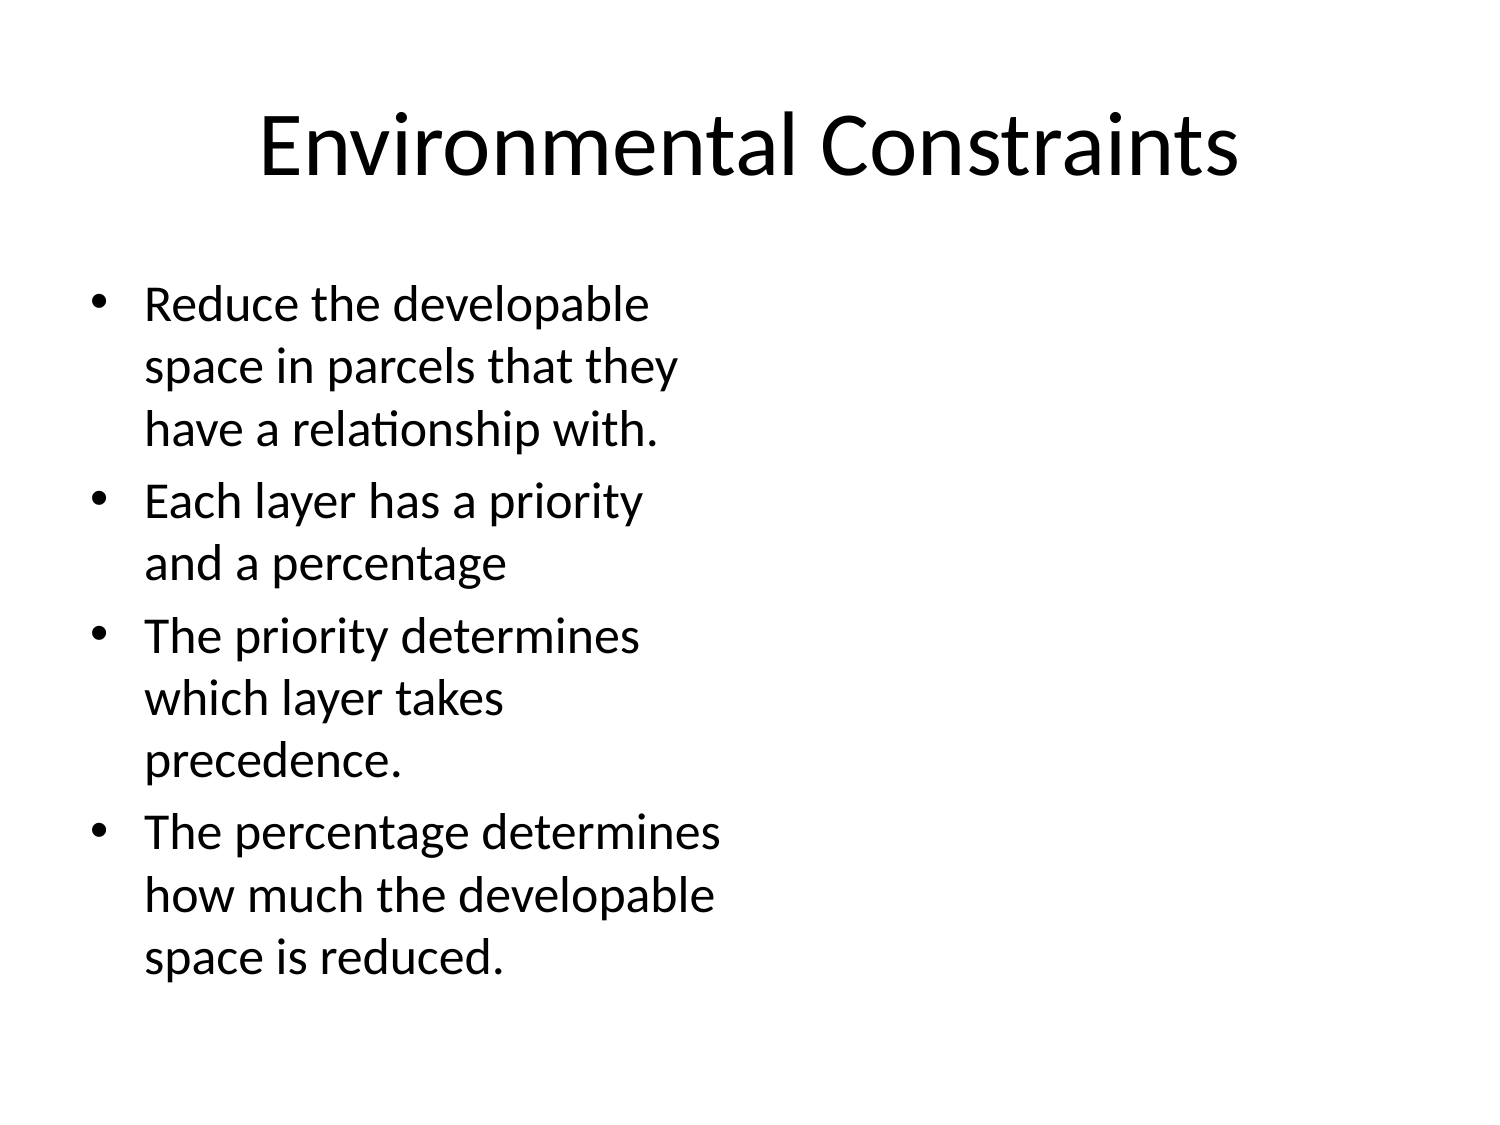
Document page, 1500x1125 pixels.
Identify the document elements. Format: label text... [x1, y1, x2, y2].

title Environmental Constraints [75, 45, 1425, 233]
list Reduce the developable space in parcels that they have a relationship with. Each layer has a priority and a percentage The priority determines which layer takes precedence. The percentage determines how much the developable space is reduced. [75, 262, 738, 1063]
